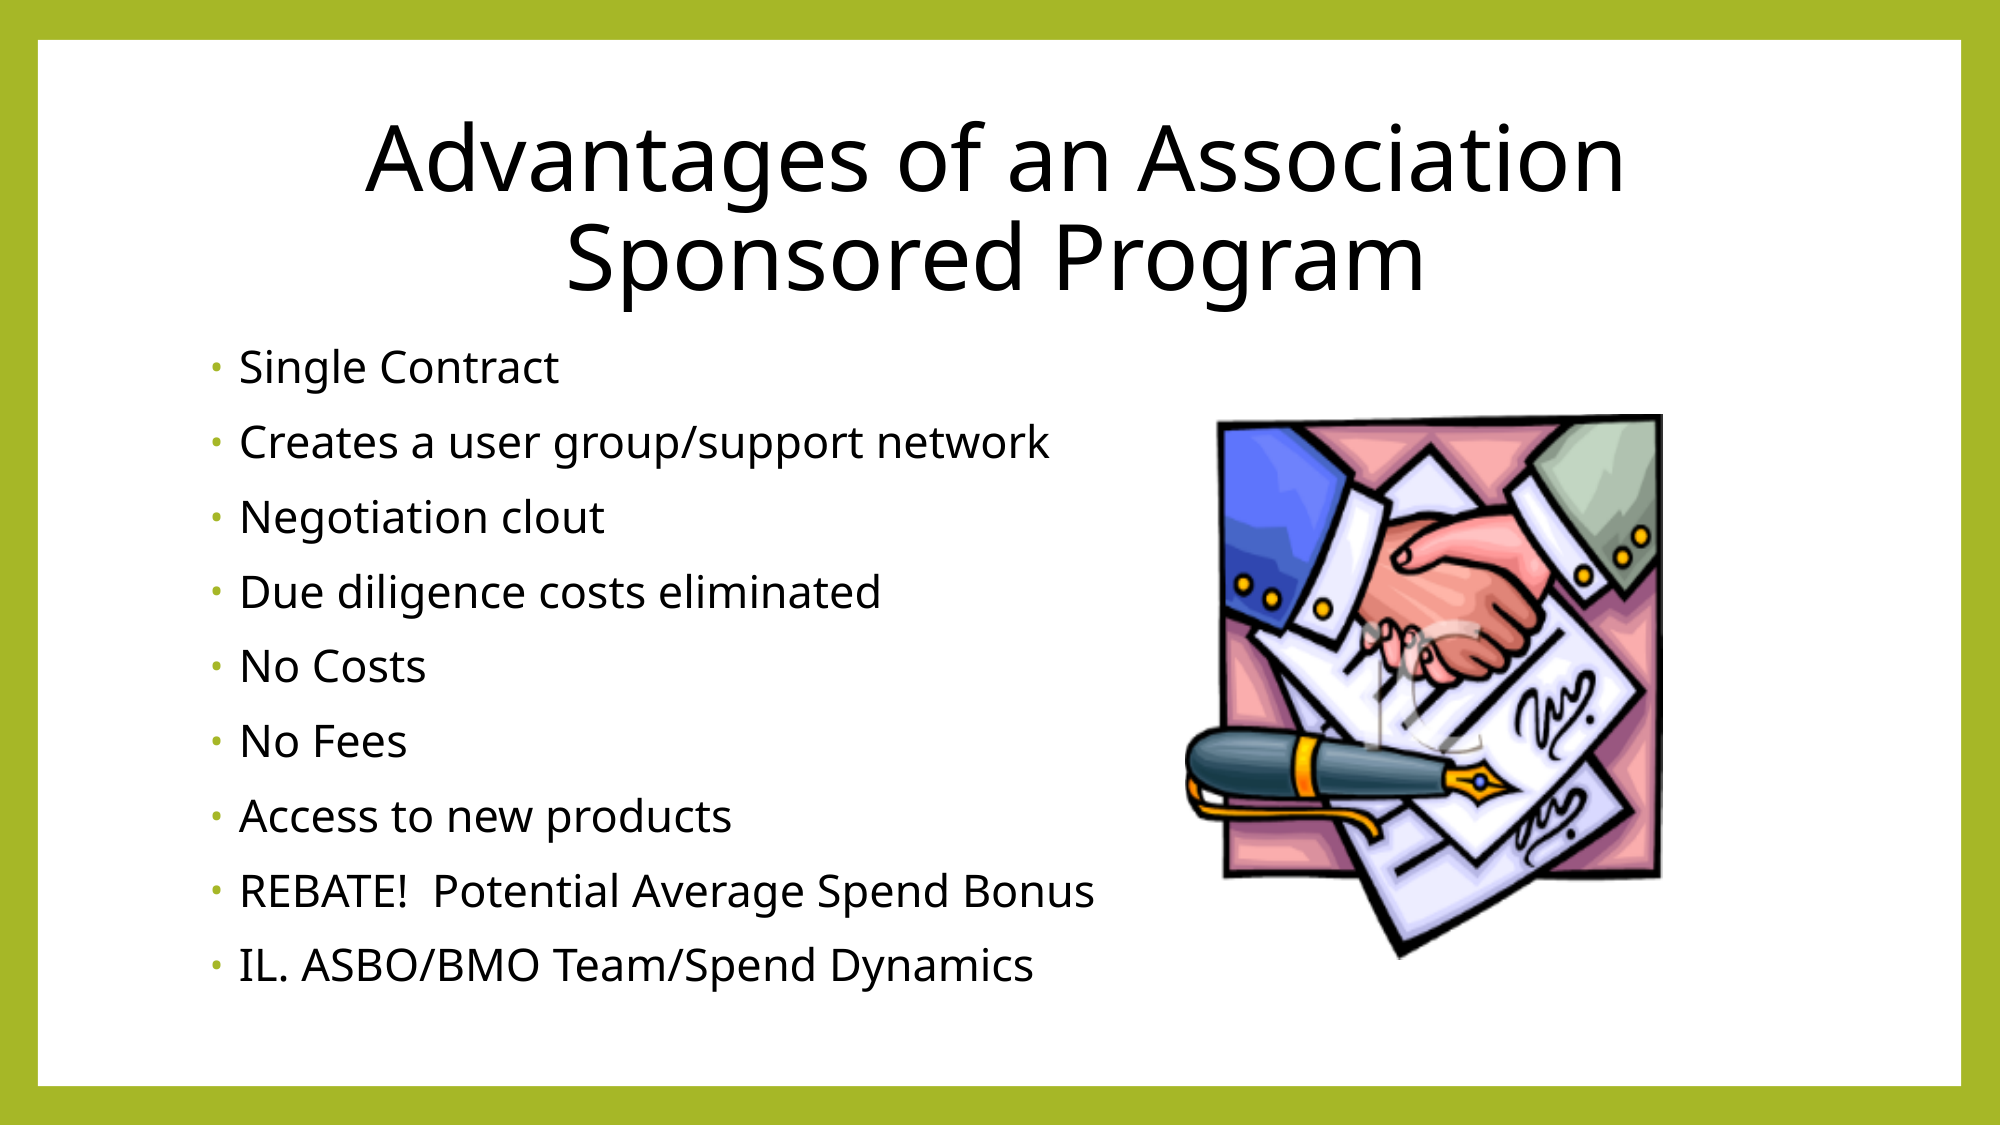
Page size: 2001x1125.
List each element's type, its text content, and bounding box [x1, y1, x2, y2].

title Advantages of an Association Sponsored Program [187, 99, 1808, 323]
picture [1184, 414, 1663, 961]
list Single Contract Creates a user group/support network Negotiation clout Due diligence costs eliminated No Costs No Fees Access to new products REBATE! Potential Average Spend Bonus IL. ASBO/BMO Team/Spend Dynamics [187, 337, 1808, 1000]
